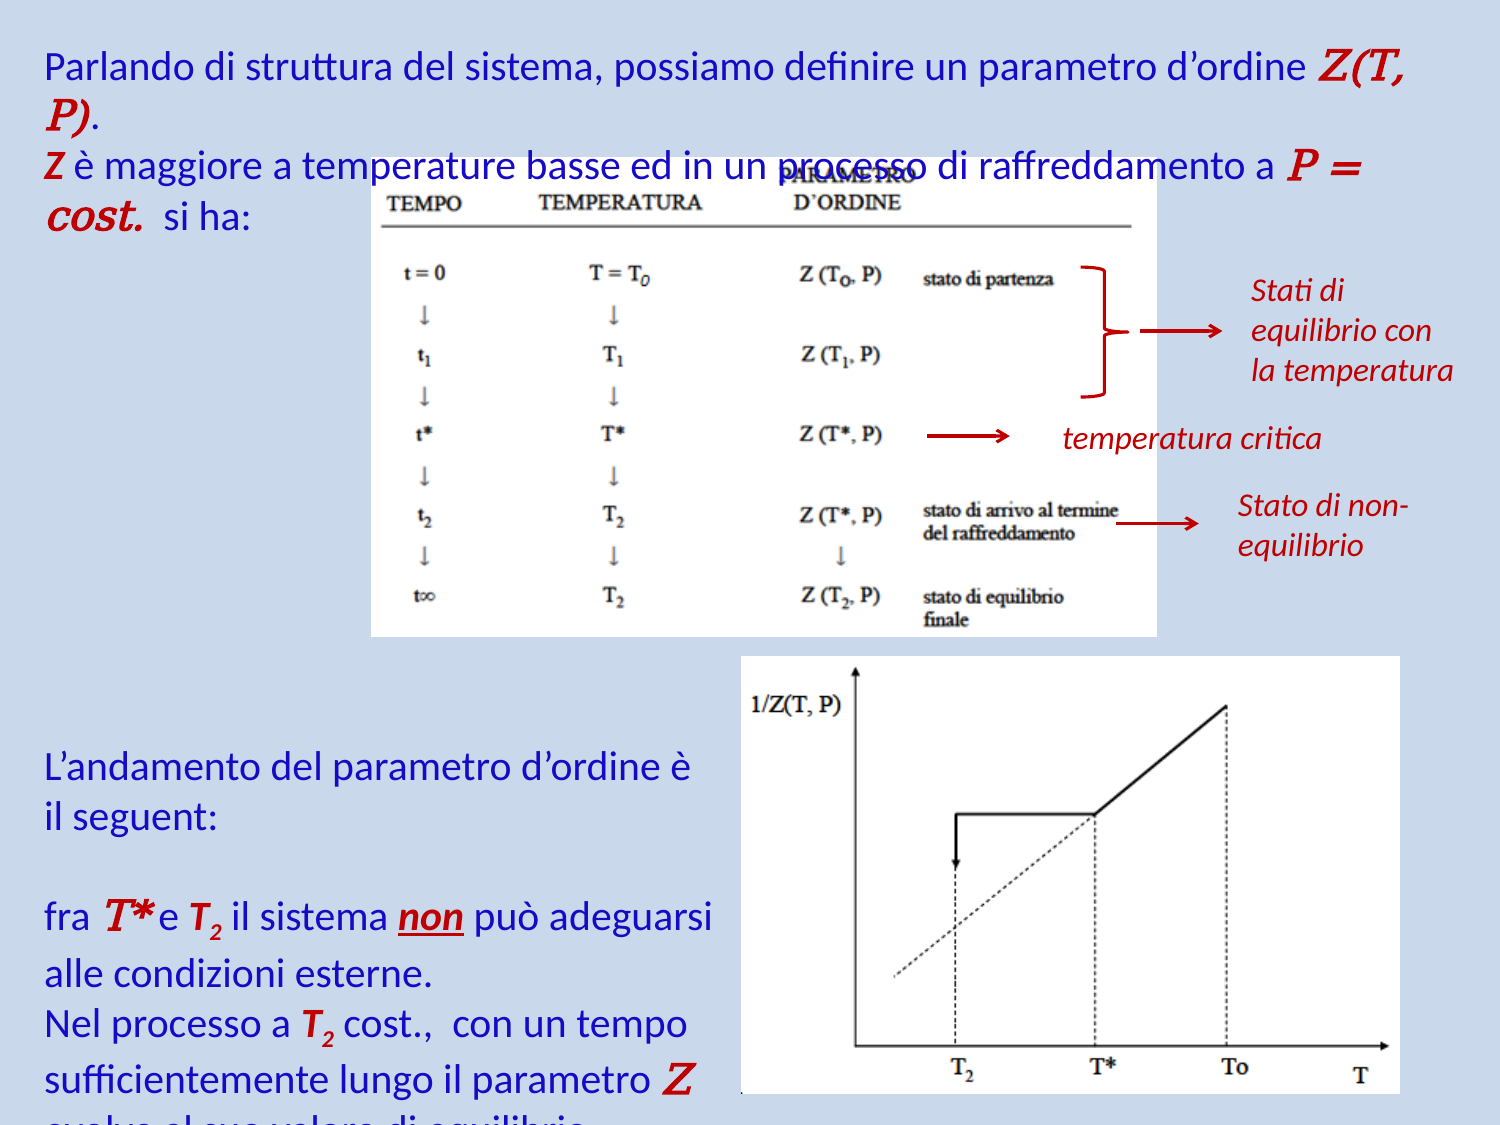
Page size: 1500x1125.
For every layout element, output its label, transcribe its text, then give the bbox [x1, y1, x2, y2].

text_box temperatura critica [1164, 408, 1338, 464]
text_box Stato di non-equilibrio [1223, 475, 1460, 571]
text_box Parlando di struttura del sistema, possiamo definire un parametro d’ordine Z(T, P). Z è maggiore a temperature basse ed in un processo di raffreddamento a P = cost. si ha: L’andamento del parametro d’ordine è il seguent: fra T* e T2 il sistema non può adeguarsi alle condizioni esterne. Nel processo a T2 cost., con un tempo sufficientemente lungo il parametro Z evolve al suo valore di equilibrio. [29, 30, 1471, 1125]
picture [370, 157, 1158, 637]
text_box Stati di equilibrio con la temperatura [1236, 261, 1473, 396]
picture [741, 656, 1401, 1095]
